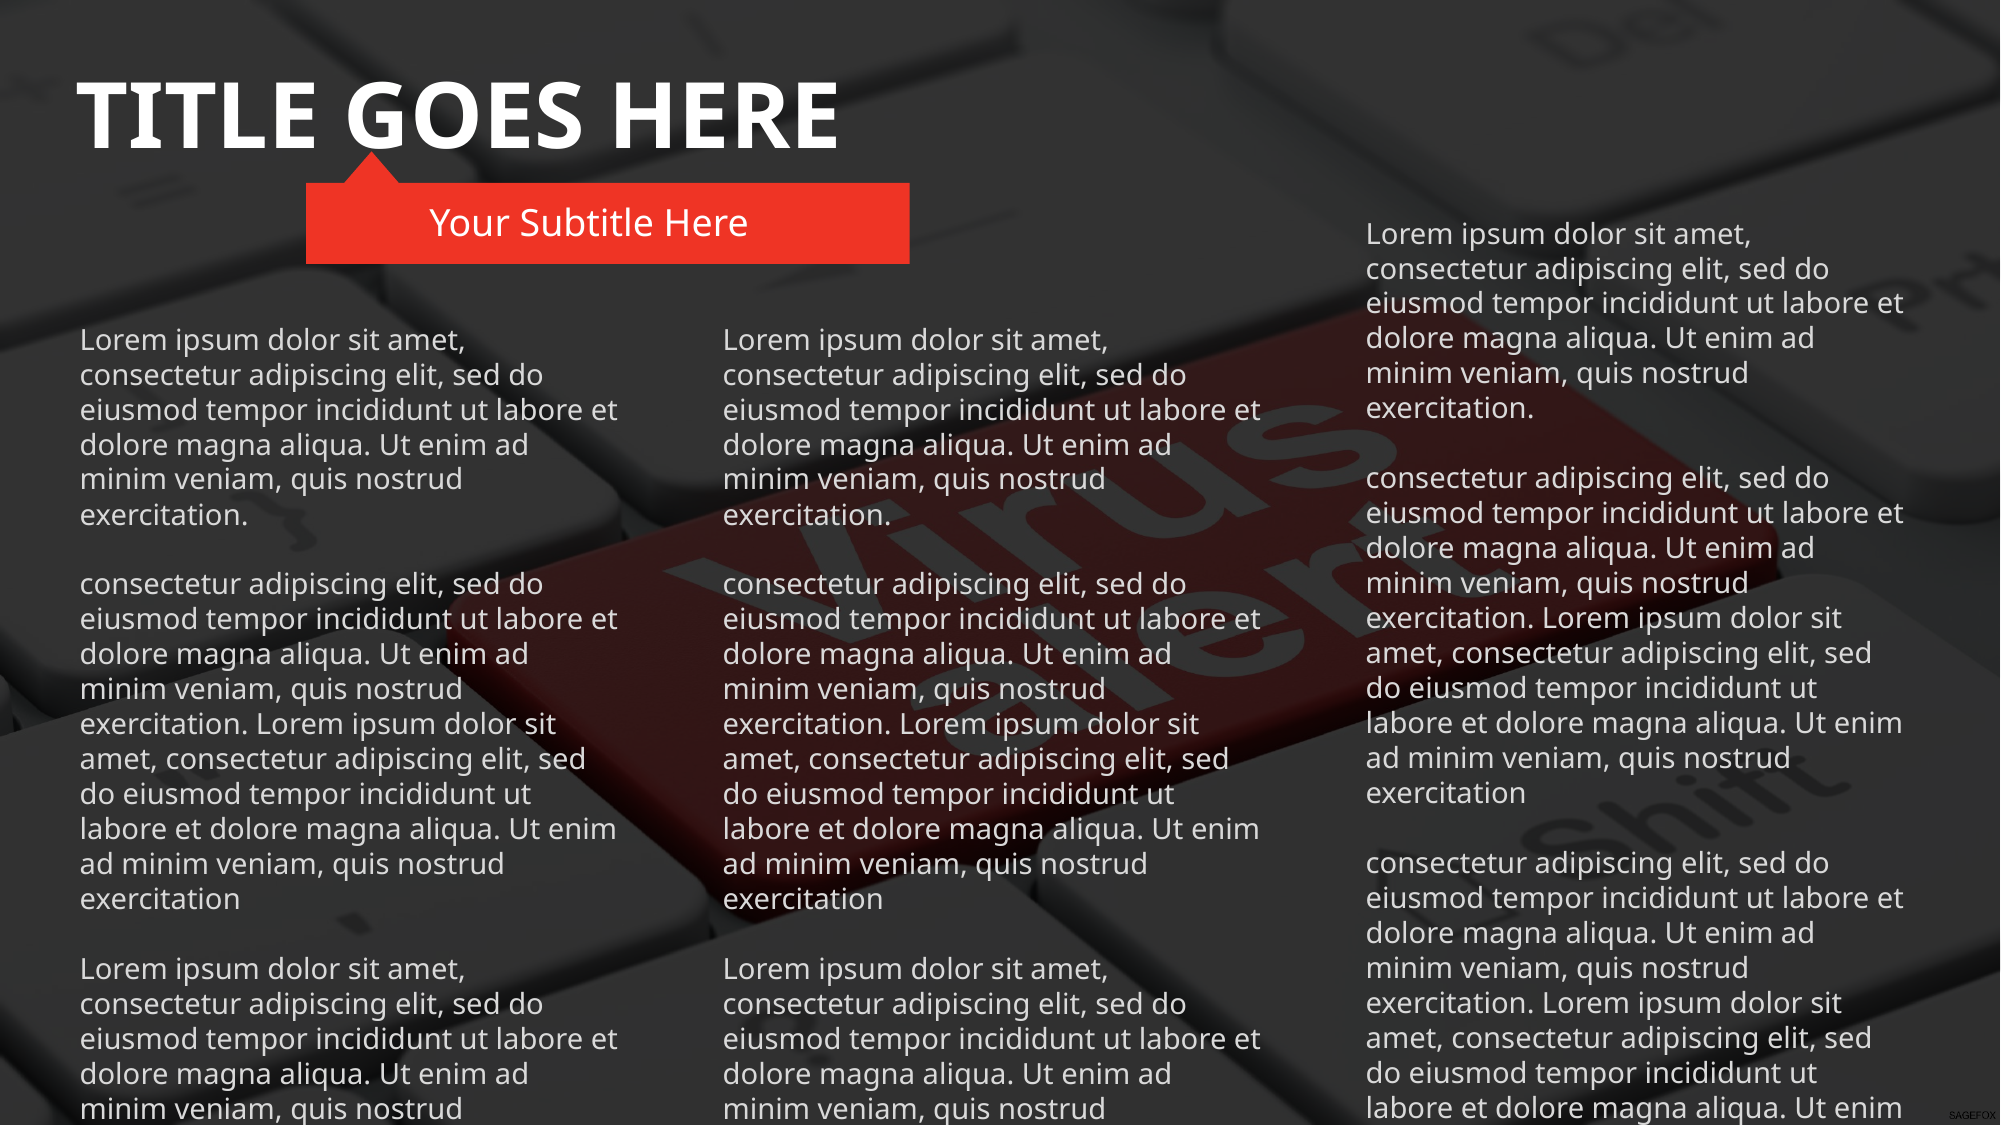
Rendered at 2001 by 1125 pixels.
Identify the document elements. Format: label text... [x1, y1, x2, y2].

text_box Lorem ipsum dolor sit amet, consectetur adipiscing elit, sed do eiusmod tempor incididunt ut labore et dolore magna aliqua. Ut enim ad minim veniam, quis nostrud exercitation. consectetur adipiscing elit, sed do eiusmod tempor incididunt ut labore et dolore magna aliqua. Ut enim ad minim veniam, quis nostrud exercitation. Lorem ipsum dolor sit amet, consectetur adipiscing elit, sed do eiusmod tempor incididunt ut labore et dolore magna aliqua. Ut enim ad minim veniam, quis nostrud exercitation Lorem ipsum dolor sit amet, consectetur adipiscing elit, sed do eiusmod tempor incididunt ut labore et dolore magna aliqua. Ut enim ad minim veniam, quis nostrud exercitation. [64, 313, 635, 1125]
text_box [306, 151, 910, 264]
text_box Lorem ipsum dolor sit amet, consectetur adipiscing elit, sed do eiusmod tempor incididunt ut labore et dolore magna aliqua. Ut enim ad minim veniam, quis nostrud exercitation. consectetur adipiscing elit, sed do eiusmod tempor incididunt ut labore et dolore magna aliqua. Ut enim ad minim veniam, quis nostrud exercitation. Lorem ipsum dolor sit amet, consectetur adipiscing elit, sed do eiusmod tempor incididunt ut labore et dolore magna aliqua. Ut enim ad minim veniam, quis nostrud exercitation Lorem ipsum dolor sit amet, consectetur adipiscing elit, sed do eiusmod tempor incididunt ut labore et dolore magna aliqua. Ut enim ad minim veniam, quis nostrud exercitation [707, 313, 1278, 1125]
picture [0, 0, 2001, 1125]
text_box TITLE GOES HERE [60, 49, 965, 175]
text_box Lorem ipsum dolor sit amet, consectetur adipiscing elit, sed do eiusmod tempor incididunt ut labore et dolore magna aliqua. Ut enim ad minim veniam, quis nostrud exercitation. consectetur adipiscing elit, sed do eiusmod tempor incididunt ut labore et dolore magna aliqua. Ut enim ad minim veniam, quis nostrud exercitation. Lorem ipsum dolor sit amet, consectetur adipiscing elit, sed do eiusmod tempor incididunt ut labore et dolore magna aliqua. Ut enim ad minim veniam, quis nostrud exercitation consectetur adipiscing elit, sed do eiusmod tempor incididunt ut labore et dolore magna aliqua. Ut enim ad minim veniam, quis nostrud exercitation. Lorem ipsum dolor sit amet, consectetur adipiscing elit, sed do eiusmod tempor incididunt ut labore et dolore magna aliqua. Ut enim ad minim veniam, quis nostrud exercitation [1350, 207, 1921, 1125]
